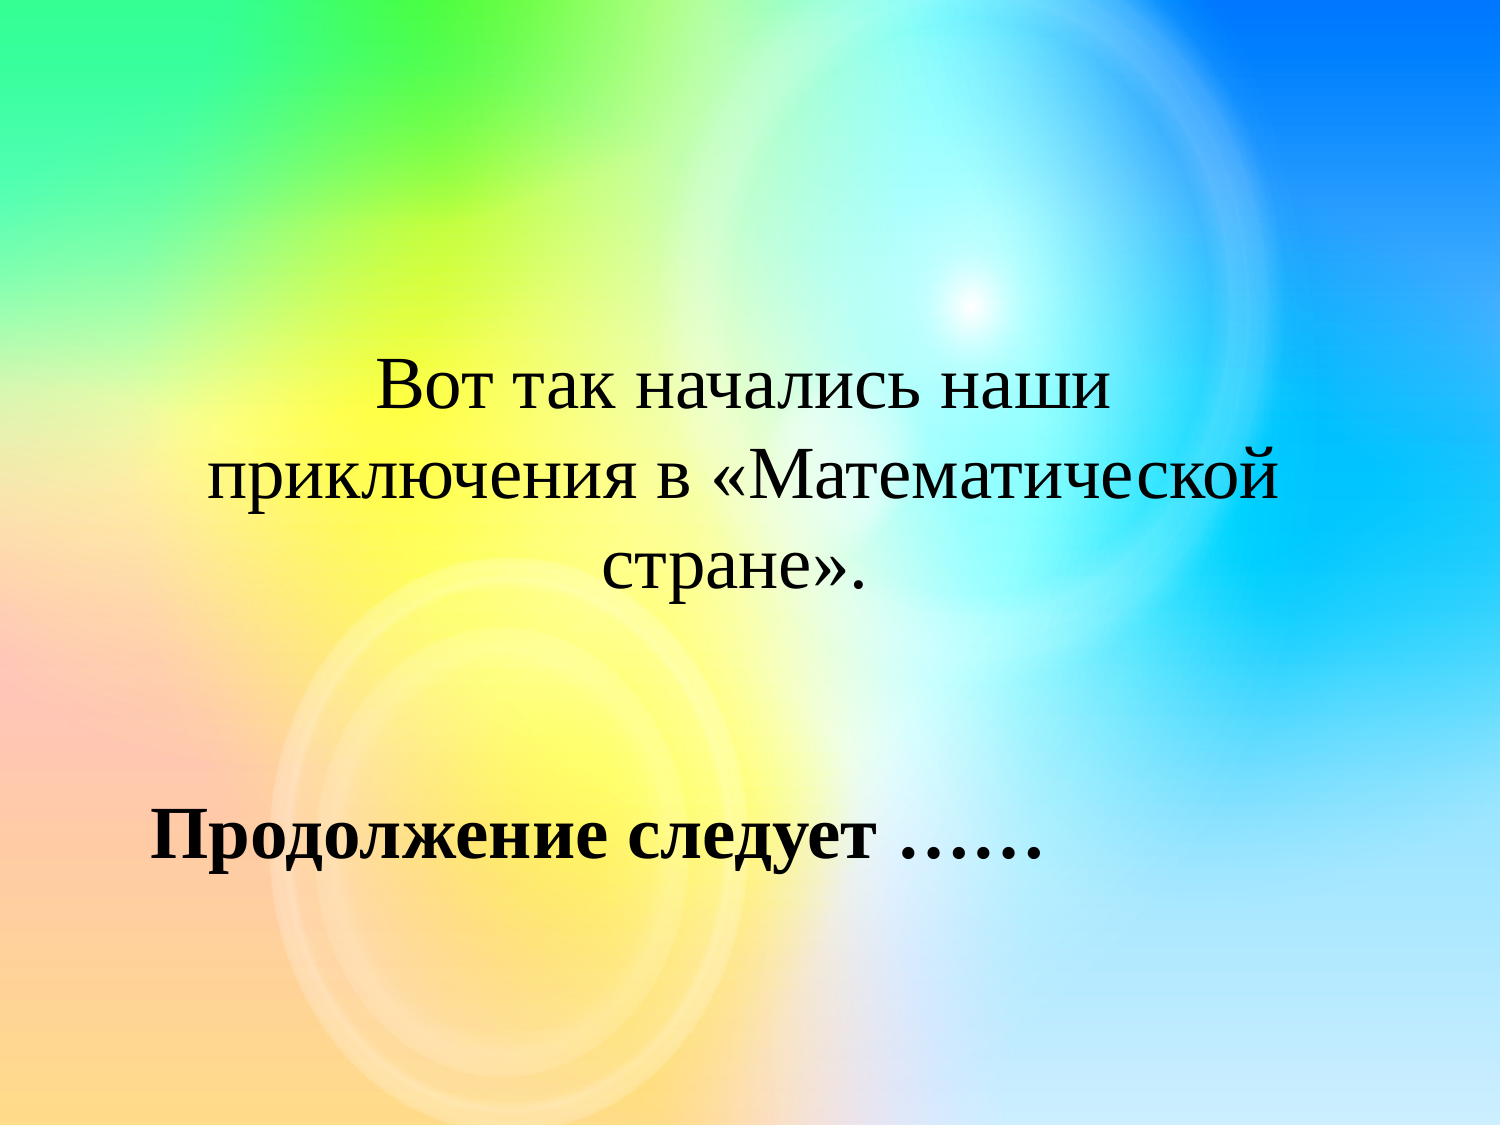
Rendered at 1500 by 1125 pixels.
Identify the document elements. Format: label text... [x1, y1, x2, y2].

picture [0, 0, 1500, 1125]
text_box Вот так начались наши приключения в «Математической стране». Продолжение следует …… [135, 326, 1353, 881]
